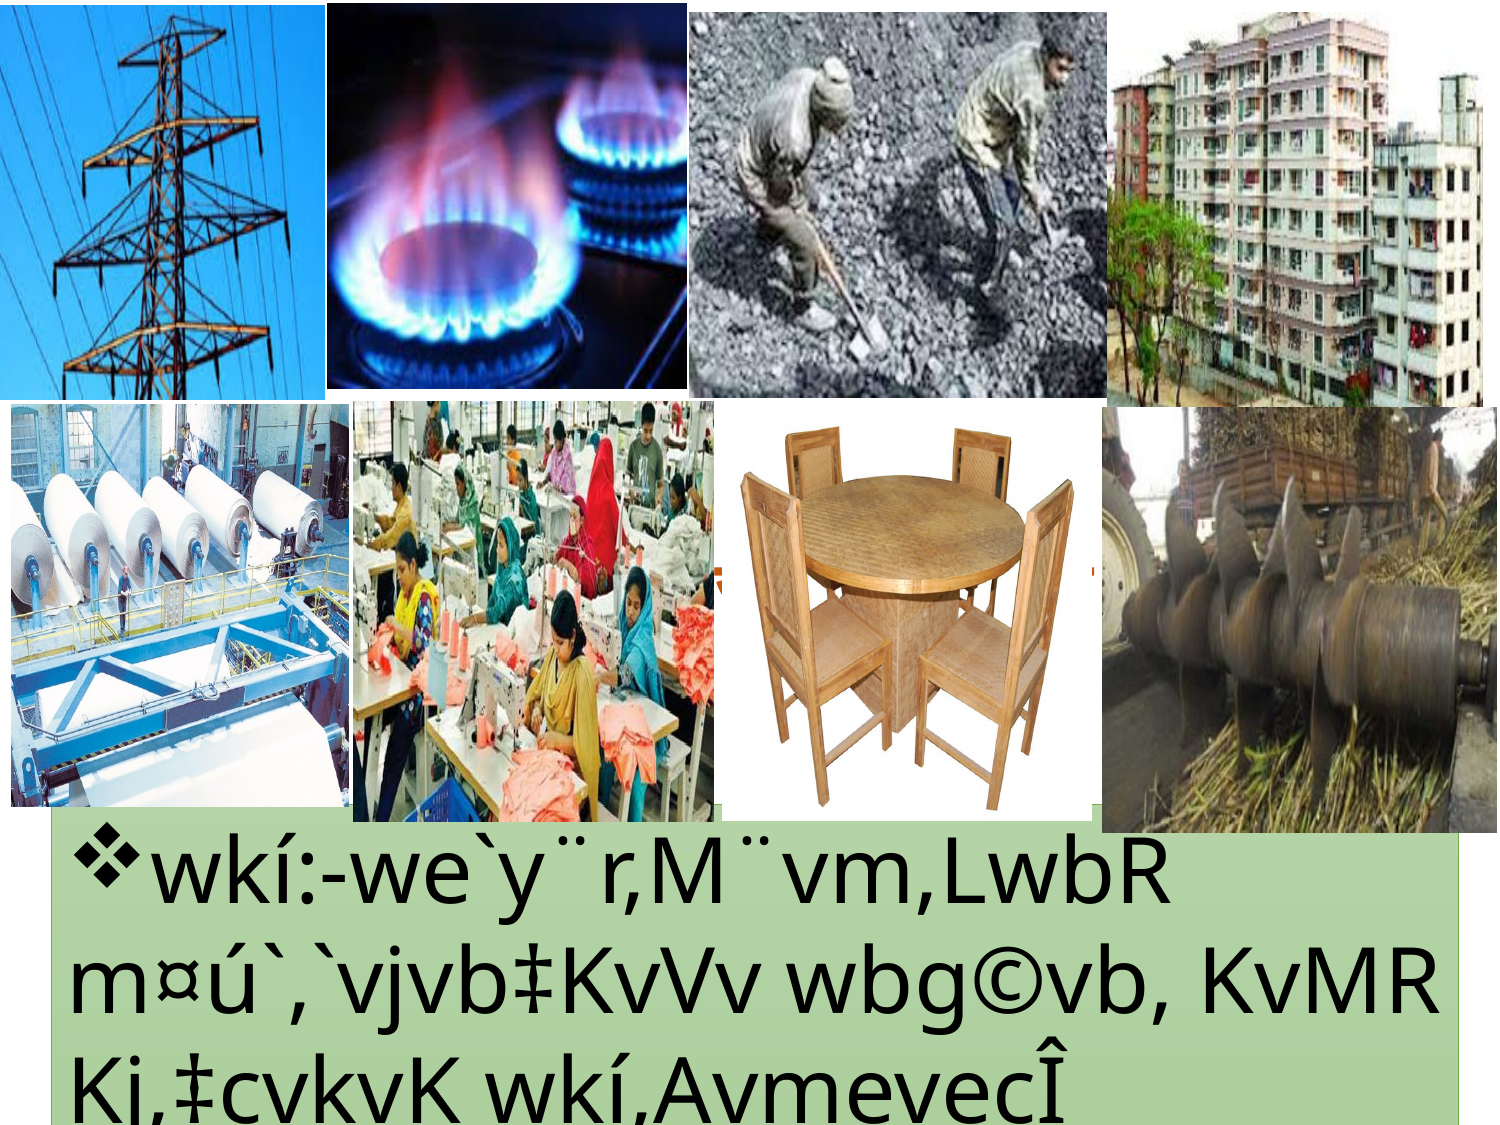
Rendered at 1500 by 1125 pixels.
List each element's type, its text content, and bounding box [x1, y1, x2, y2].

picture [0, 5, 325, 400]
picture [11, 404, 349, 807]
picture [722, 406, 1092, 821]
picture [689, 12, 1497, 833]
text_box আসবাবপত্র তৈরি [1092, 531, 1102, 727]
picture [327, 3, 687, 389]
text_box আসবাবপত্র তৈরি [714, 531, 722, 727]
text_box wkí:-we`y¨r,M¨vm,LwbR m¤ú`,`vjvb‡KvVv wbg©vb, KvMR Kj,‡cvkvK wkí,AvmevecÎ ˆZwi,wPwbi Kj cÖf…wZ| [51, 804, 1459, 1125]
picture [353, 401, 714, 823]
